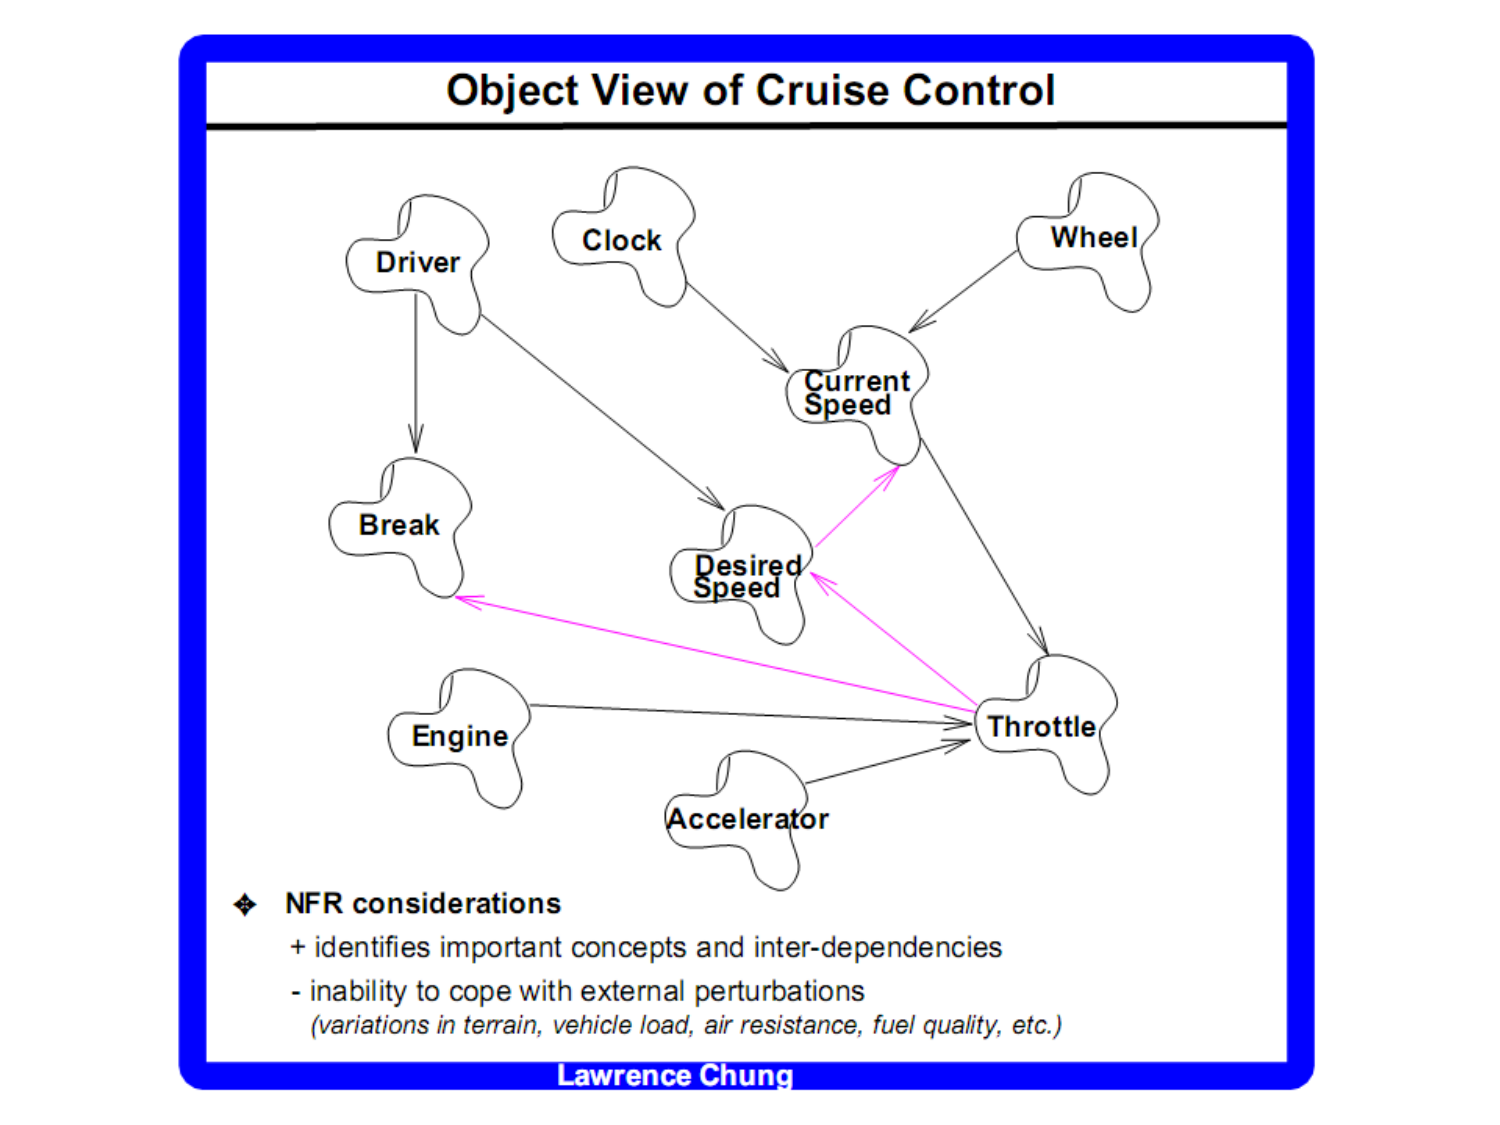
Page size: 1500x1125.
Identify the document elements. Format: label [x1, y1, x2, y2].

picture [173, 27, 1326, 1098]
